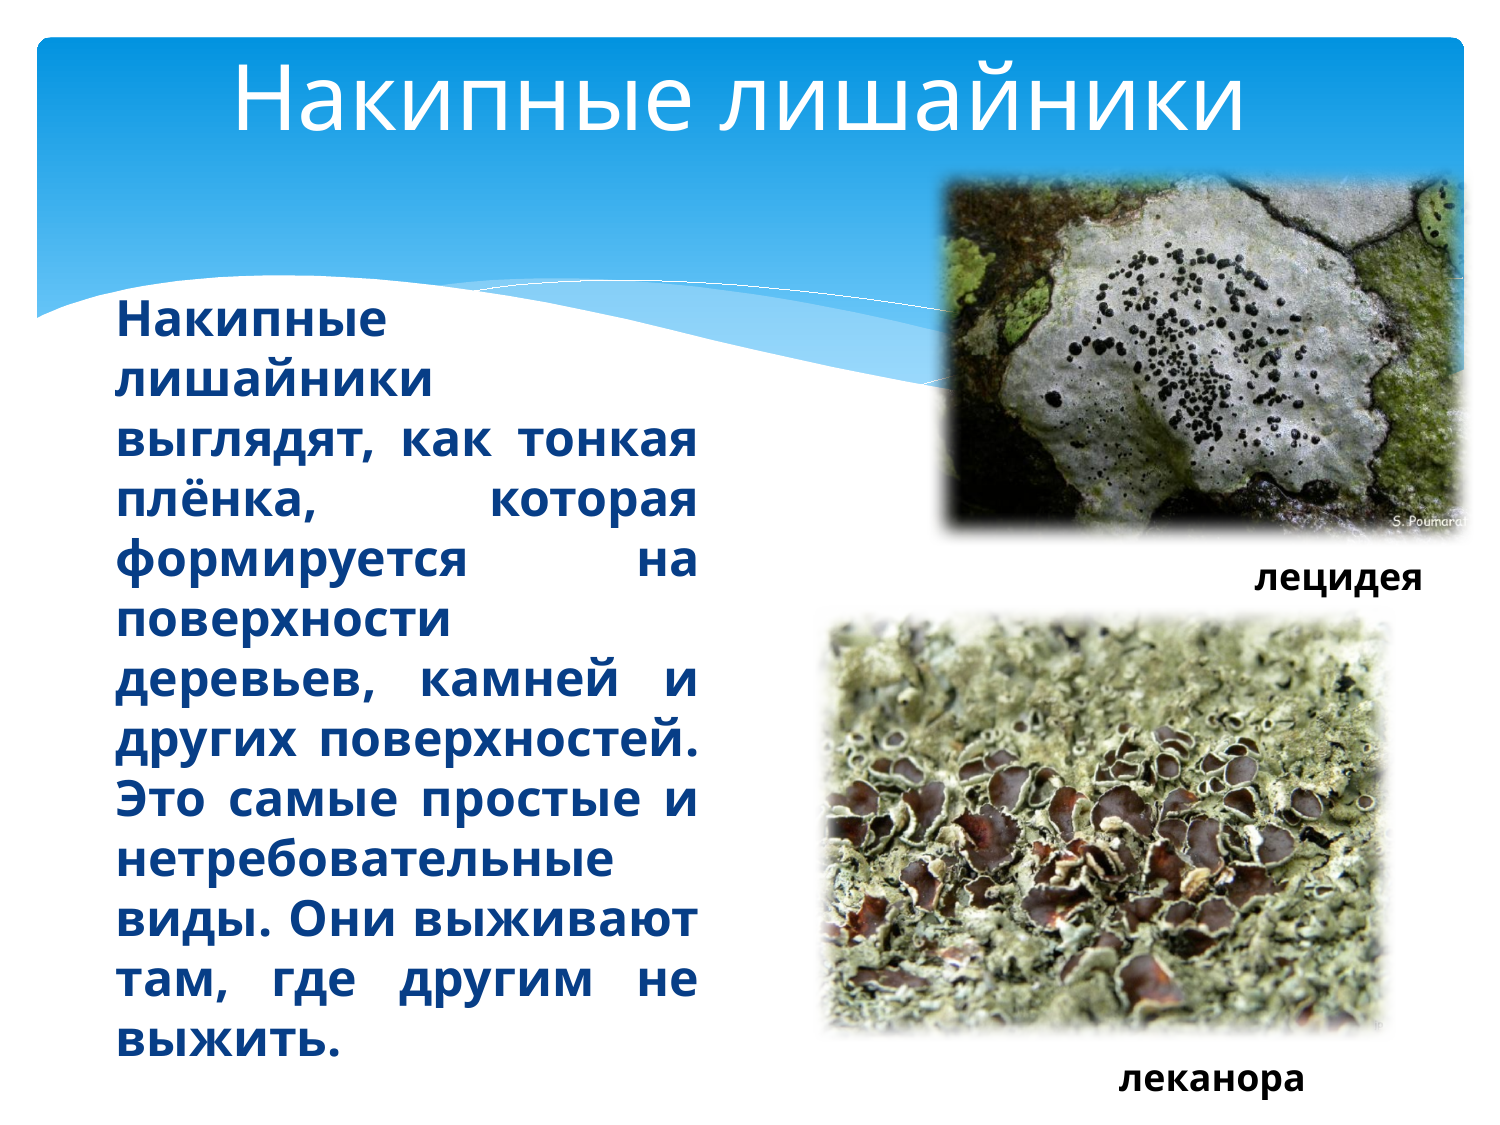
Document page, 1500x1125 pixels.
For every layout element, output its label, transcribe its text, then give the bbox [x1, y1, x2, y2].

list Накипные лишайники выглядят, как тонкая плёнка, которая формируется на поверхности деревьев, камней и других поверхностей. Это самые простые и нетребовательные виды. Они выживают там, где другим не выжить. [100, 278, 715, 1077]
title Накипные лишайники [64, 0, 1415, 188]
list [926, 163, 1475, 547]
picture [812, 605, 1396, 1044]
text_box леканора [1104, 1054, 1341, 1107]
text_box лецидея [1240, 556, 1441, 605]
